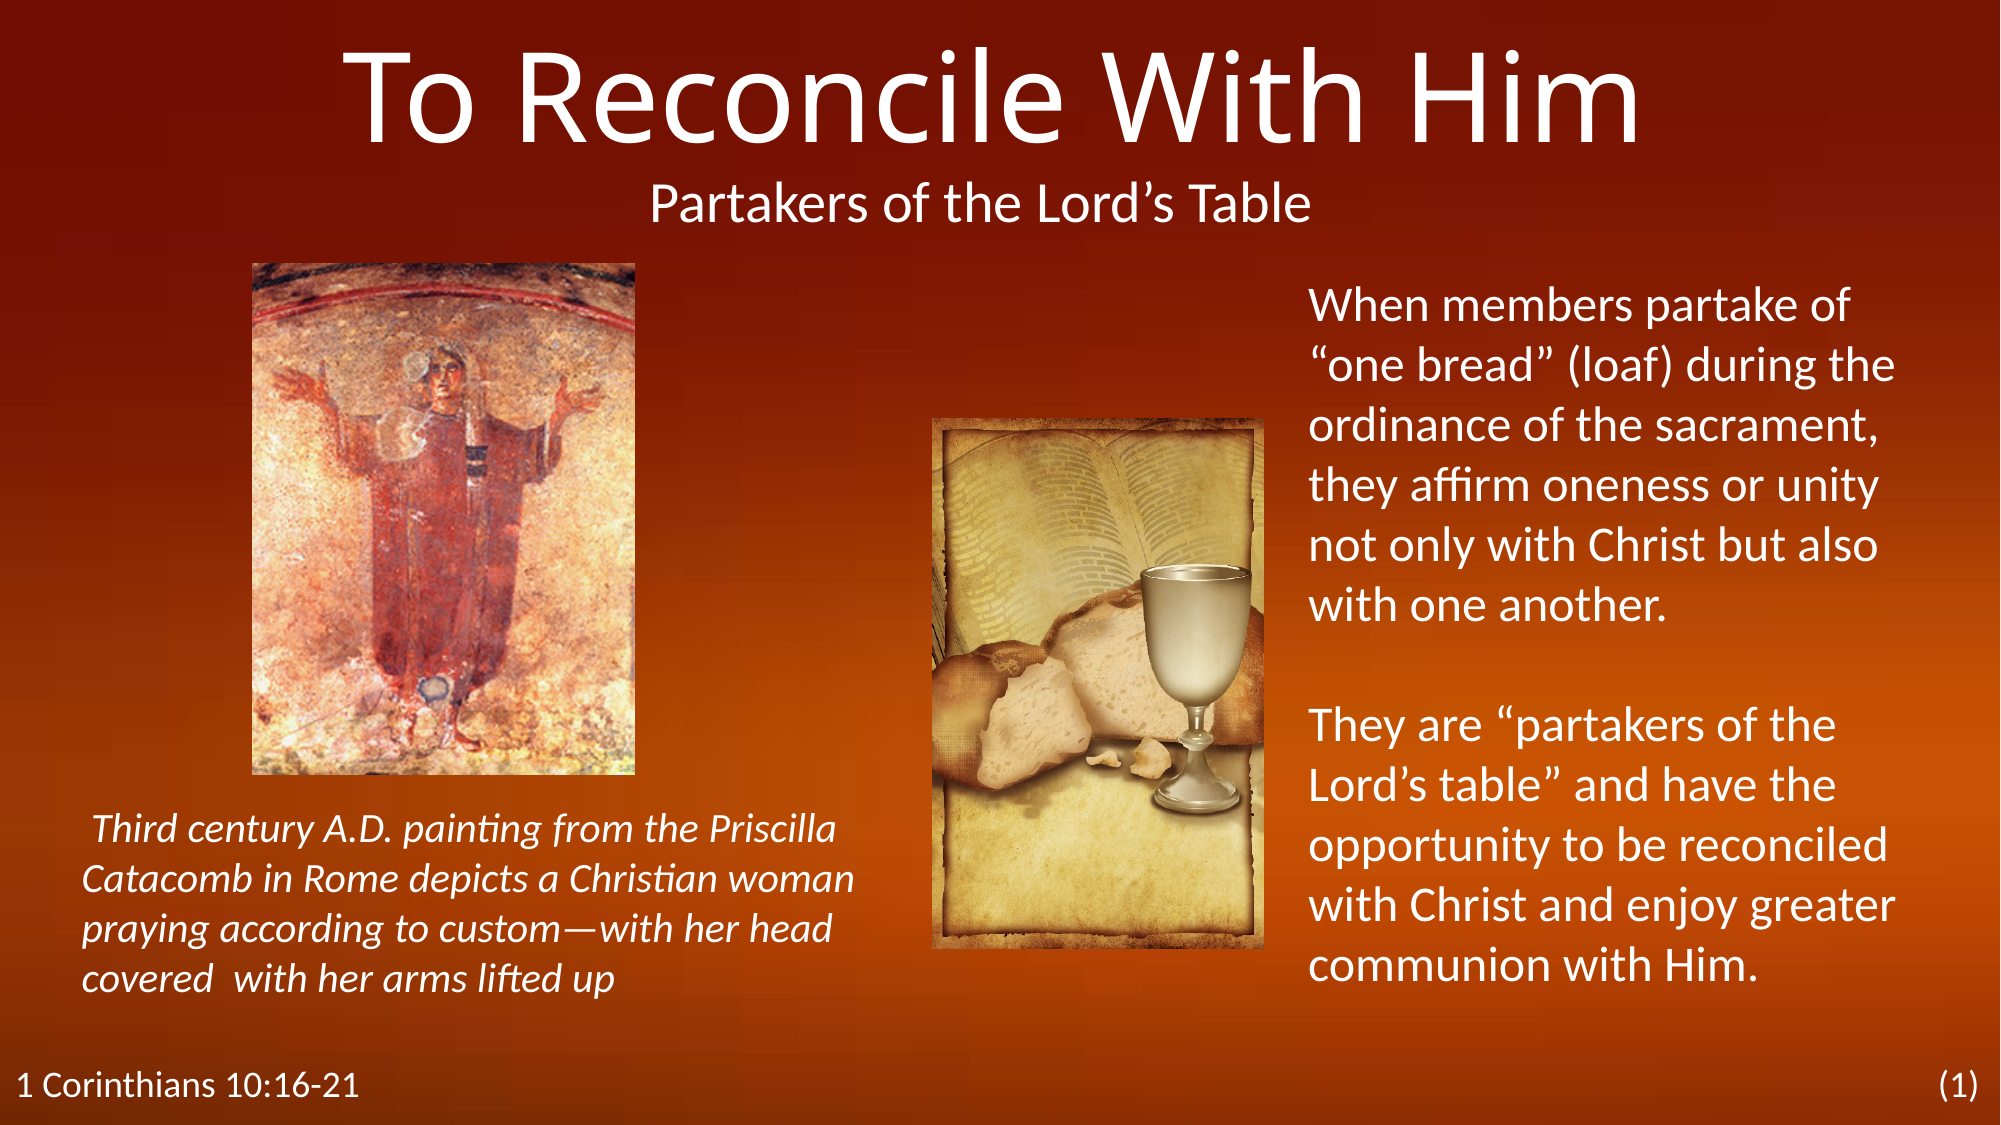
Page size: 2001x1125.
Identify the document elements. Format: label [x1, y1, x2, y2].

text_box [66, 264, 924, 1011]
picture [0, 0, 2001, 1125]
